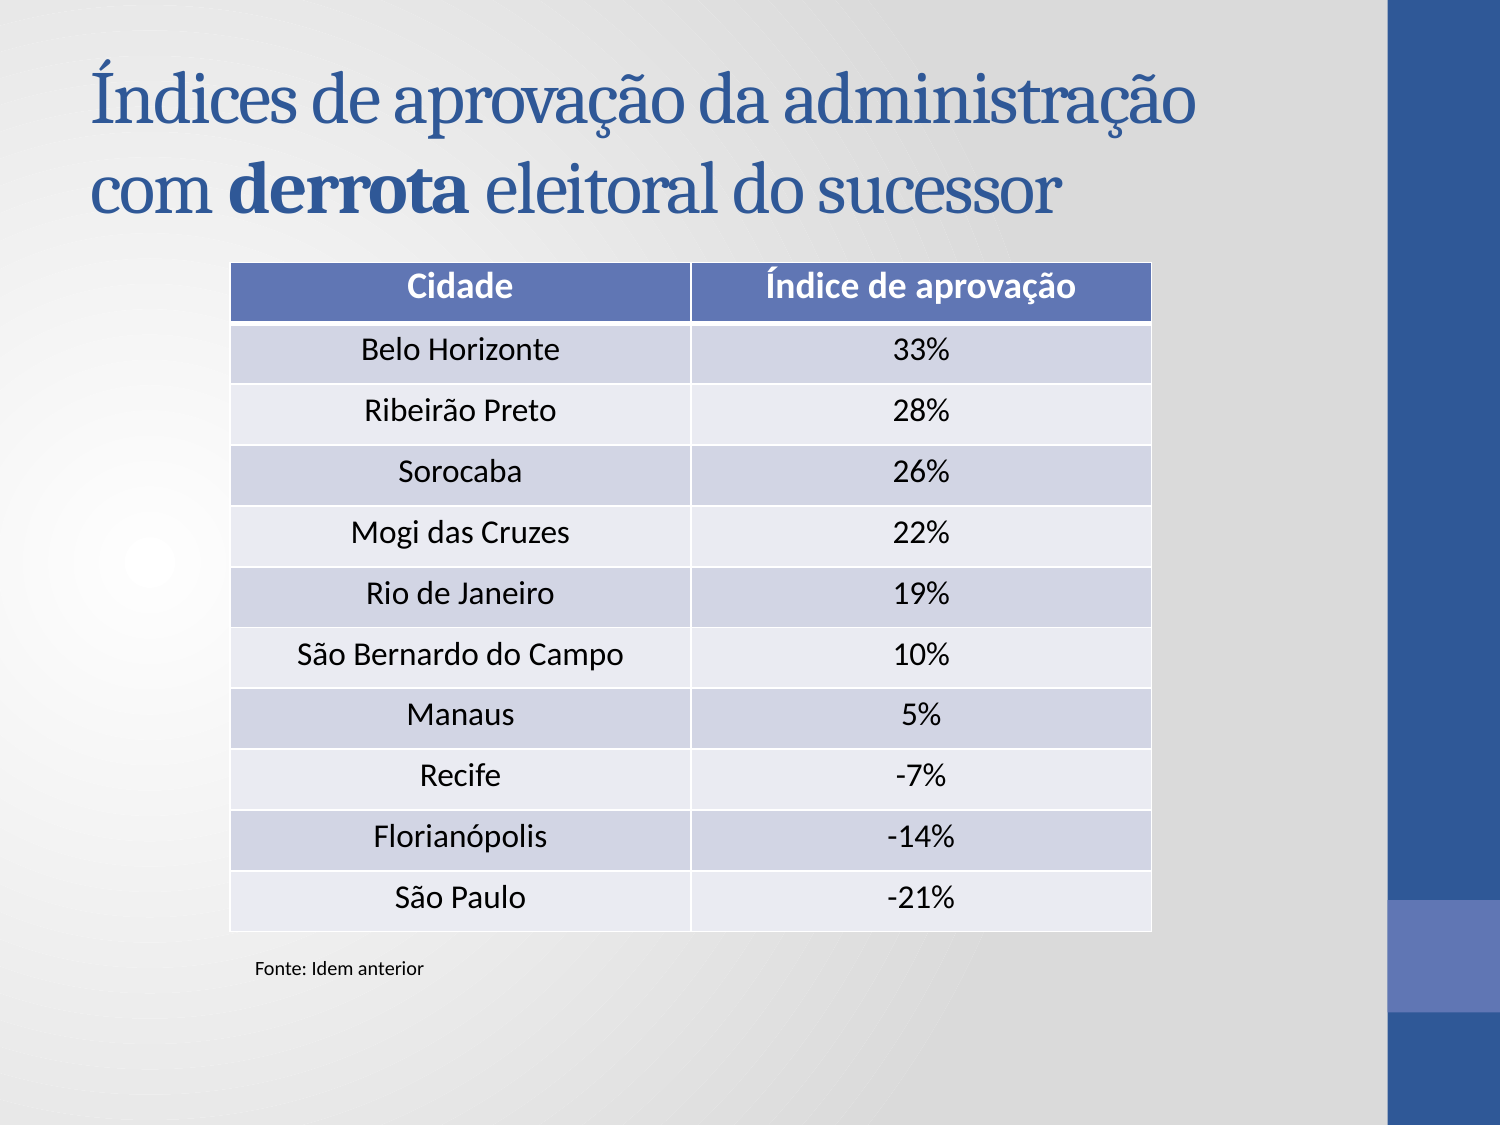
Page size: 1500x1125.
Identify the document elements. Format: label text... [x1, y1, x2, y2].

table_cell Belo Horizonte [231, 326, 690, 383]
table_cell 26% [692, 446, 1151, 505]
table_cell Florianópolis [231, 811, 690, 870]
table_cell Rio de Janeiro [231, 568, 690, 627]
table_cell 33% [692, 326, 1151, 383]
table_cell -7% [692, 750, 1151, 809]
table_cell 22% [692, 507, 1151, 566]
text_box Fonte: Idem anterior [222, 952, 1156, 988]
table_cell Mogi das Cruzes [231, 507, 690, 566]
table_cell São Bernardo do Campo [231, 628, 690, 687]
table_header Índice de aprovação [692, 263, 1151, 321]
table_cell 19% [692, 568, 1151, 627]
table_cell 10% [692, 628, 1151, 687]
table_cell Sorocaba [231, 446, 690, 505]
table_cell -14% [692, 811, 1151, 870]
table_cell 28% [692, 385, 1151, 444]
table_cell Recife [231, 750, 690, 809]
title Índices de aprovação da administração com derrota eleitoral do sucessor [75, 45, 1325, 233]
table_header Cidade [231, 263, 690, 321]
table_cell Manaus [231, 689, 690, 748]
table_cell 5% [692, 689, 1151, 748]
table_cell Ribeirão Preto [231, 385, 690, 444]
table_cell -21% [692, 872, 1151, 931]
table_cell São Paulo [231, 872, 690, 931]
